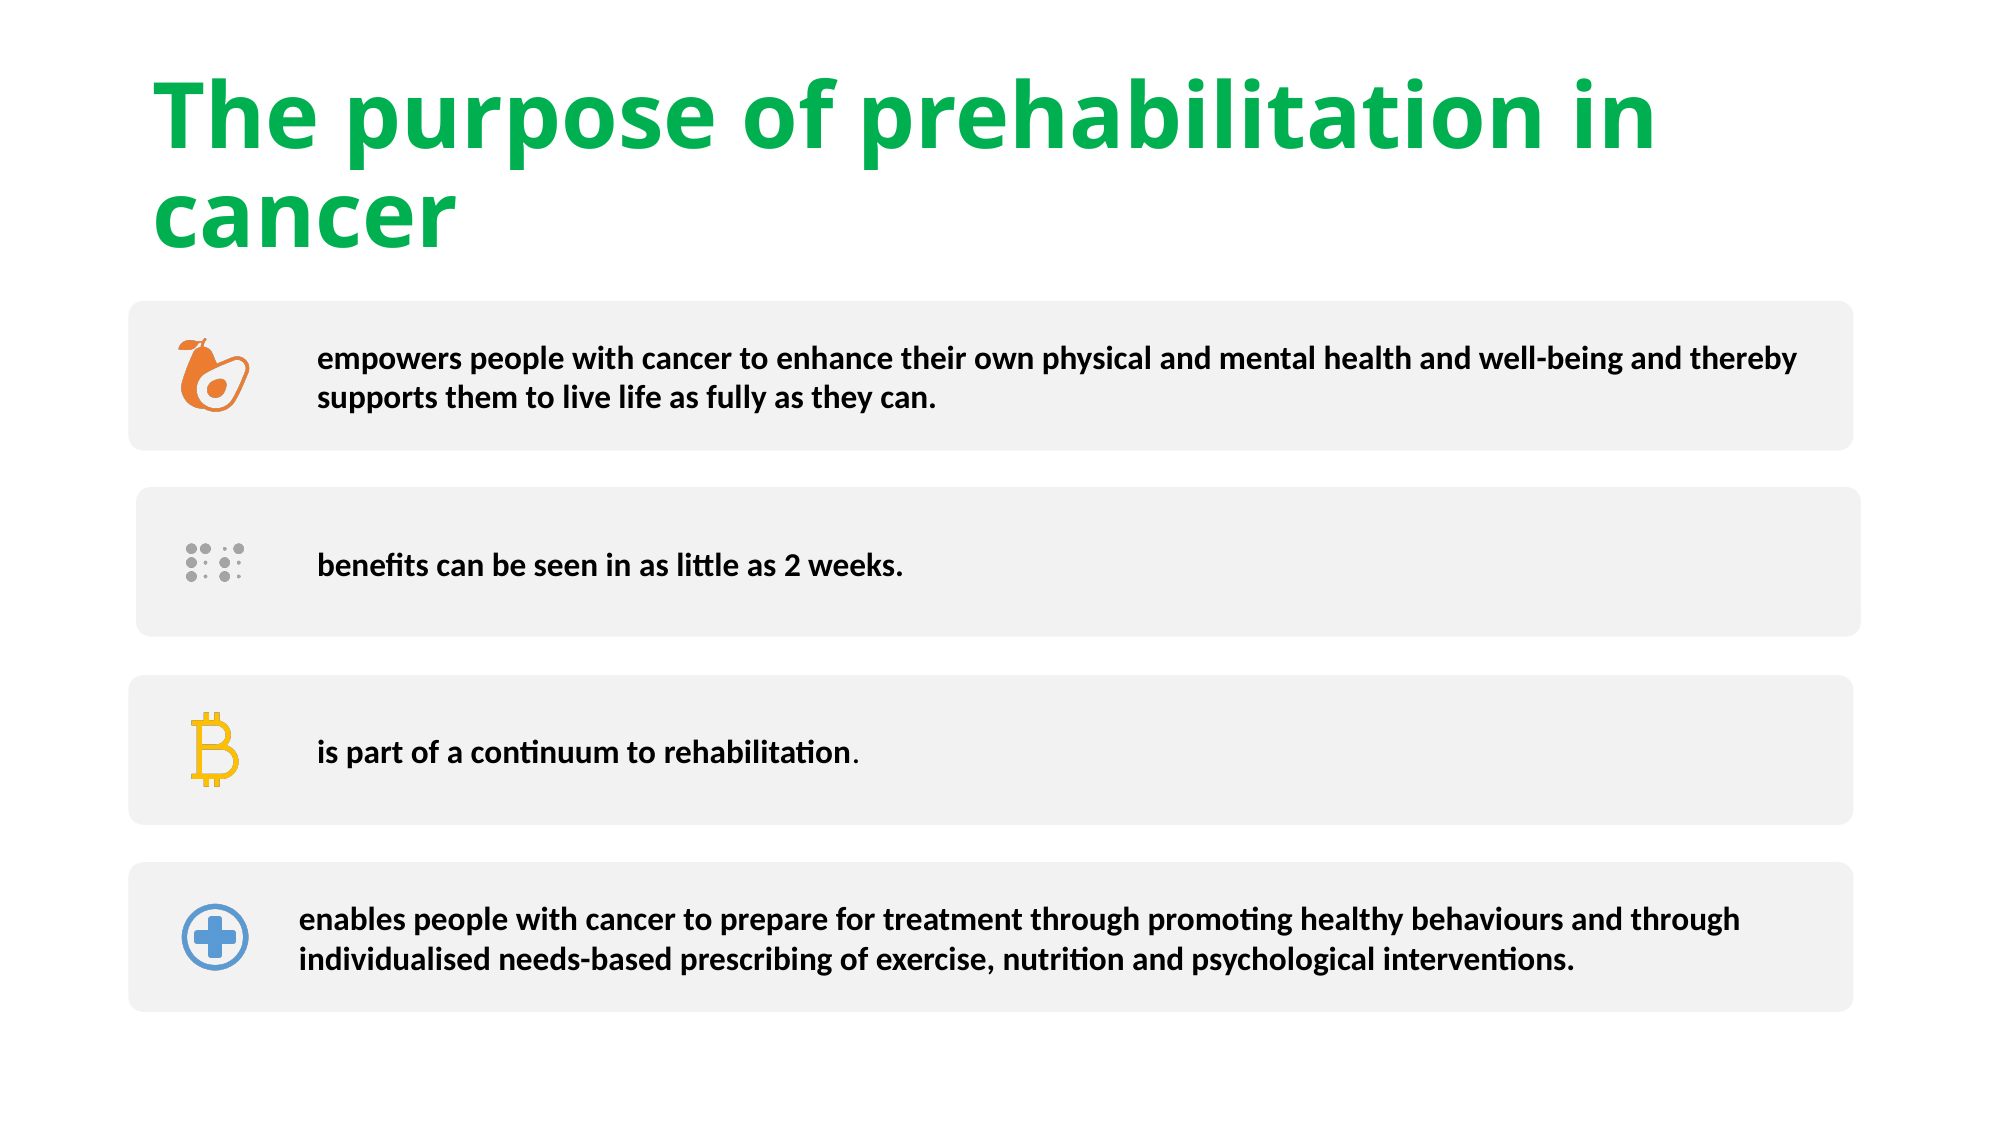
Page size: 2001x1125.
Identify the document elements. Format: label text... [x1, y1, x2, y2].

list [137, 299, 1863, 1014]
title The purpose of prehabilitation in cancer [137, 59, 1863, 278]
